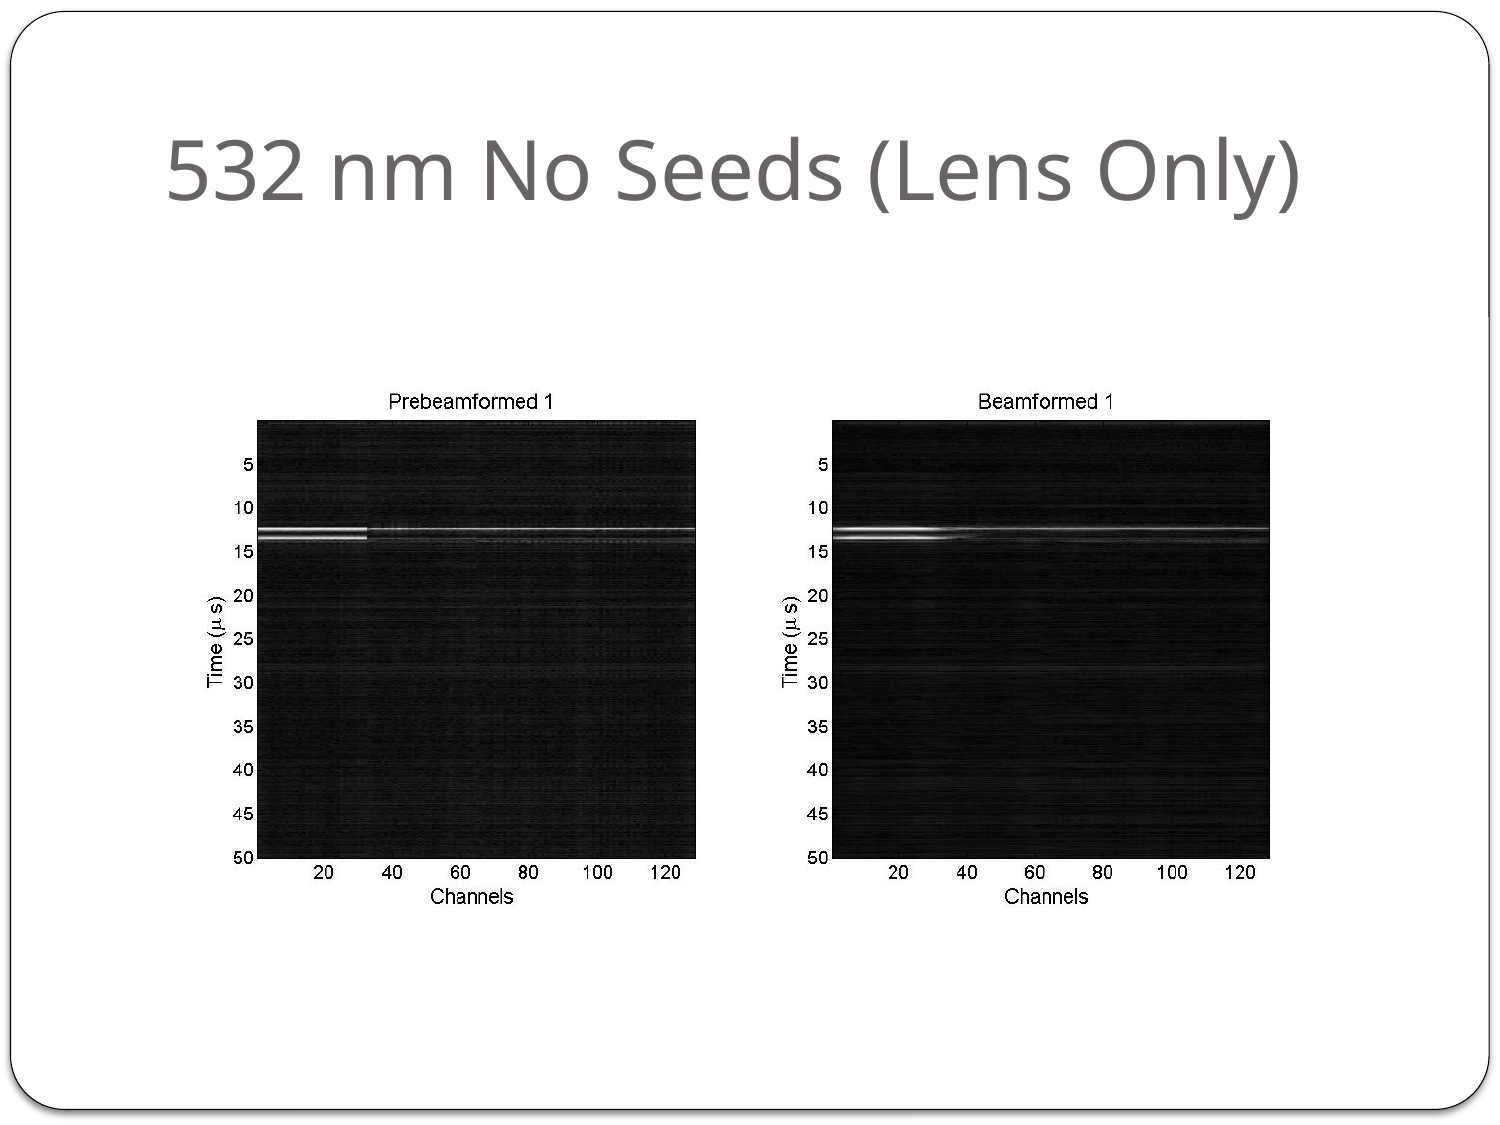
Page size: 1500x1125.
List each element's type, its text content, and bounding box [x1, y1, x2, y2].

title 532 nm No Seeds (Lens Only) [150, 45, 1425, 233]
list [87, 349, 1393, 951]
